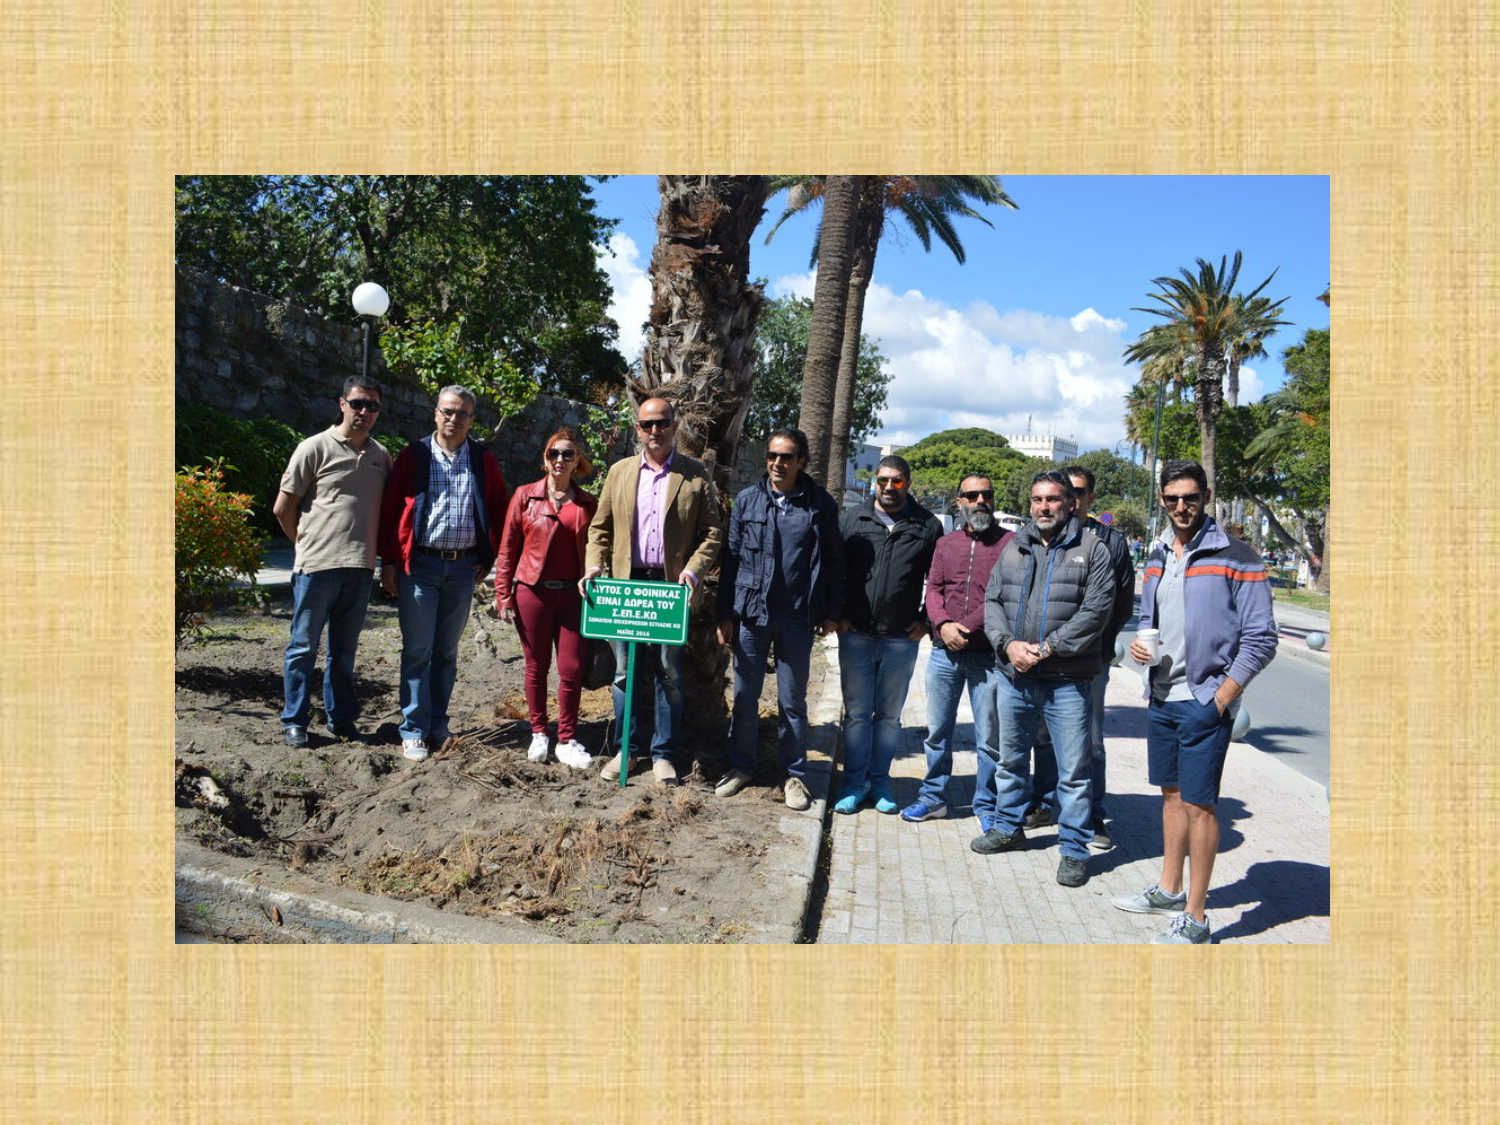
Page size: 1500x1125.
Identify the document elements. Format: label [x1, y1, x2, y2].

list [175, 175, 1331, 944]
picture [0, 0, 1500, 1125]
